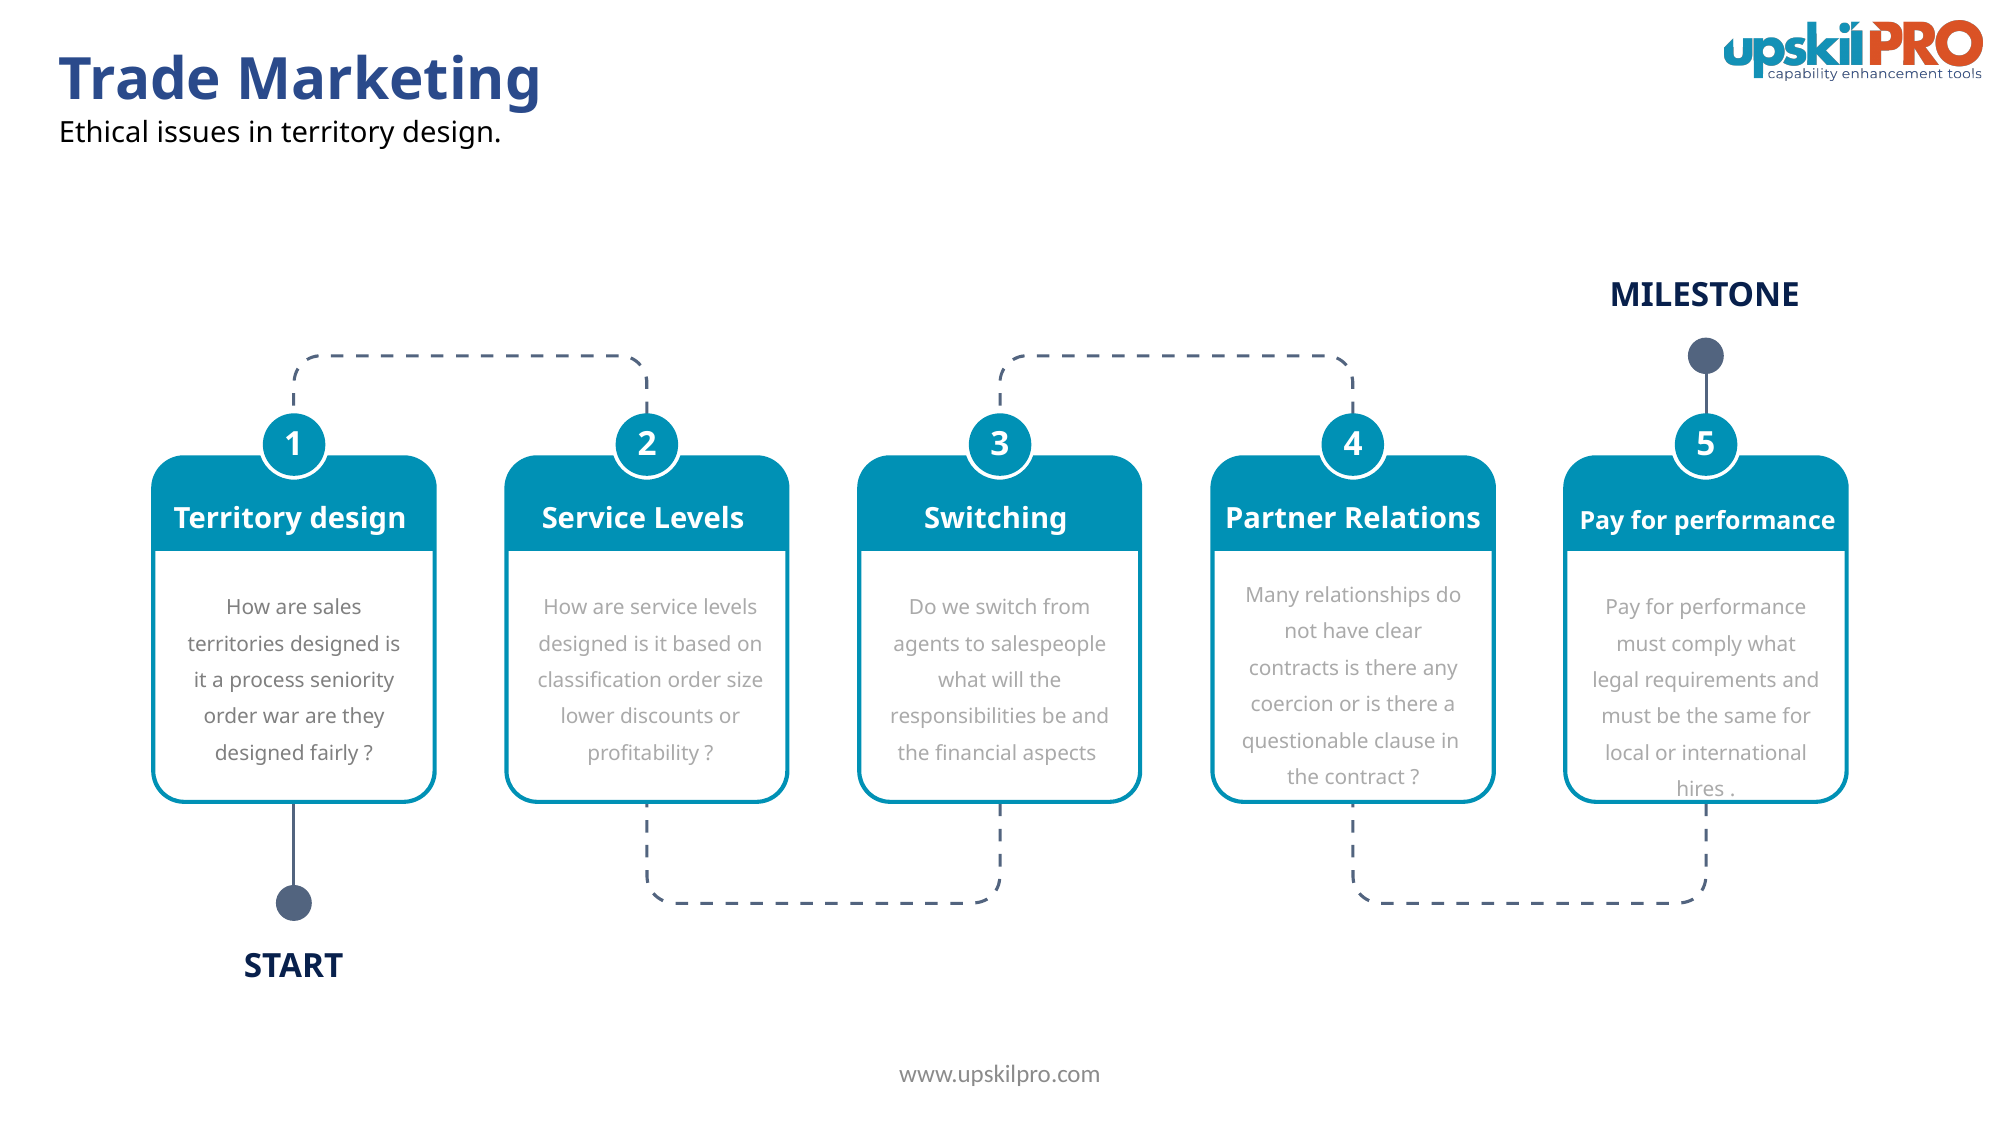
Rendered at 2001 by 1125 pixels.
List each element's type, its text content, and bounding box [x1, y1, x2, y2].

text_box Pay for performance [1564, 497, 1858, 542]
text_box [1686, 469, 1726, 476]
text_box [615, 425, 622, 464]
text_box [627, 469, 667, 476]
text_box [1531, 901, 1544, 905]
text_box [530, 354, 544, 358]
text_box [1431, 901, 1445, 905]
text_box [1351, 820, 1355, 833]
text_box [504, 455, 790, 804]
text_box [1236, 354, 1250, 358]
text_box Many relationships do not have clear contracts is there any coercion or is there a questionable clause in the contract ? [1231, 566, 1475, 793]
text_box [672, 425, 679, 464]
text_box [151, 455, 437, 804]
text_box [900, 901, 913, 905]
text_box Switching [909, 492, 1091, 542]
text_box [274, 469, 314, 476]
text_box [380, 354, 394, 358]
text_box [292, 393, 296, 406]
text_box [1186, 354, 1200, 358]
text_box [980, 469, 1020, 476]
text_box [1036, 354, 1050, 358]
text_box Territory design [158, 492, 430, 542]
text_box [556, 354, 569, 358]
text_box [998, 367, 1006, 381]
text_box [645, 820, 649, 833]
text_box [318, 424, 326, 465]
text_box [998, 804, 1002, 817]
text_box [292, 367, 300, 381]
text_box [1456, 901, 1469, 905]
text_box [800, 901, 813, 905]
text_box [306, 354, 319, 361]
text_box [1731, 425, 1738, 464]
text_box [968, 425, 975, 464]
text_box [1321, 425, 1328, 464]
picture [1724, 20, 1983, 81]
text_box Trade Marketing Ethical issues in territory design. [44, 34, 1349, 157]
text_box [1351, 401, 1355, 413]
text_box [700, 901, 713, 905]
text_box [645, 844, 649, 858]
text_box [1162, 354, 1175, 358]
text_box [1704, 853, 1708, 867]
text_box [1506, 901, 1519, 905]
text_box [998, 393, 1002, 406]
text_box 1 [269, 414, 318, 469]
text_box [1062, 354, 1075, 358]
text_box [1086, 354, 1100, 358]
footer www.upskilpro.com [662, 1042, 1338, 1103]
text_box Do we switch from agents to salespeople what will the responsibilities be and the financial aspects [878, 578, 1121, 769]
text_box [857, 455, 1143, 804]
text_box [1210, 542, 1496, 804]
text_box [998, 828, 1002, 842]
text_box [1606, 901, 1619, 905]
text_box [825, 901, 838, 905]
text_box [506, 354, 519, 358]
text_box [1556, 901, 1569, 905]
text_box [1704, 805, 1708, 817]
text_box [1351, 844, 1355, 858]
text_box [644, 376, 649, 389]
text_box Partner Relations [1210, 492, 1496, 542]
text_box [580, 354, 594, 358]
text_box [975, 897, 989, 905]
text_box [1112, 354, 1125, 358]
text_box [1210, 455, 1496, 492]
text_box [1212, 354, 1225, 358]
text_box [406, 354, 419, 358]
text_box [875, 901, 889, 905]
text_box [925, 901, 938, 905]
text_box [1358, 892, 1370, 903]
text_box [1700, 878, 1708, 892]
text_box START [229, 936, 359, 992]
text_box [1481, 901, 1495, 905]
text_box [645, 401, 649, 413]
text_box [1136, 354, 1150, 358]
text_box [652, 892, 664, 903]
text_box [430, 354, 444, 358]
text_box [1012, 354, 1025, 361]
text_box [262, 425, 269, 464]
text_box [1025, 425, 1032, 464]
text_box [1704, 374, 1708, 413]
text_box [330, 354, 344, 358]
text_box 2 [622, 414, 672, 469]
text_box [675, 901, 689, 905]
text_box Service Levels [526, 492, 767, 542]
text_box [1687, 337, 1724, 374]
text_box [356, 354, 369, 358]
text_box How are service levels designed is it based on classification order size lower discounts or profitability ? [513, 578, 787, 769]
text_box [1563, 455, 1849, 802]
text_box [1336, 356, 1348, 367]
text_box [998, 853, 1002, 867]
text_box 3 [975, 414, 1025, 469]
text_box MILESTONE [1594, 265, 1815, 320]
text_box [456, 354, 469, 358]
text_box [725, 901, 739, 905]
text_box [275, 885, 312, 921]
text_box [1351, 870, 1356, 884]
text_box [630, 356, 642, 367]
text_box [292, 804, 296, 885]
text_box [1333, 469, 1373, 476]
text_box [1286, 354, 1300, 358]
text_box [1581, 901, 1594, 905]
text_box [1631, 901, 1644, 905]
text_box [1681, 897, 1695, 905]
text_box [950, 901, 963, 905]
text_box [1674, 425, 1681, 464]
text_box [1350, 376, 1355, 389]
text_box [775, 901, 789, 905]
text_box [606, 354, 619, 358]
text_box [750, 901, 763, 905]
text_box [1381, 901, 1394, 905]
text_box Pay for performance must comply what legal requirements and must be the same for local or international hires . [1584, 578, 1828, 805]
text_box [994, 878, 1002, 892]
text_box [1406, 901, 1419, 905]
text_box [480, 354, 494, 358]
text_box How are sales territories designed is it a process seniority order war are they designed fairly ? [172, 578, 416, 769]
text_box [850, 901, 863, 905]
text_box [645, 870, 650, 884]
text_box [1378, 426, 1385, 464]
text_box [1312, 354, 1325, 358]
text_box [1656, 901, 1669, 905]
text_box 5 [1681, 414, 1731, 469]
text_box [1262, 354, 1275, 358]
text_box [1704, 828, 1708, 842]
text_box 4 [1328, 414, 1378, 469]
